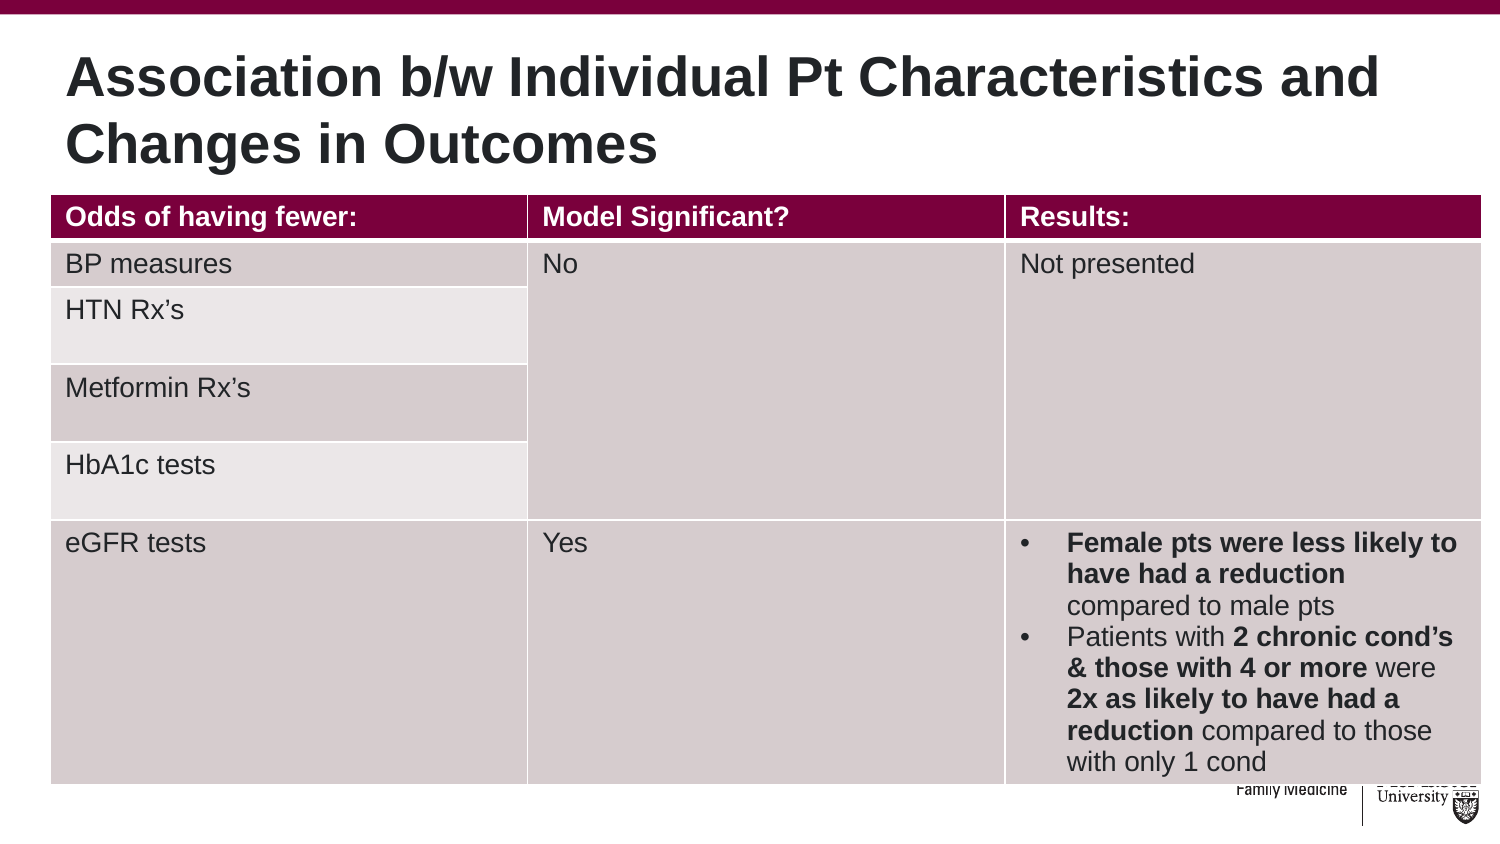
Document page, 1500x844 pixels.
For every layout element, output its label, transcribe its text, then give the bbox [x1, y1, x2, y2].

table_header Results: [1006, 195, 1481, 238]
title Association b/w Individual Pt Characteristics and Changes in Outcomes [50, 23, 1442, 192]
table_cell HTN Rx’s [51, 288, 527, 363]
table_cell BP measures [51, 243, 527, 286]
table_cell No [528, 243, 1004, 519]
table_cell Not presented [1006, 243, 1481, 519]
table_cell Female pts were less likely to have had a reduction compared to male pts Patients with 2 chronic cond’s & those with 4 or more were 2x as likely to have had a reduction compared to those with only 1 cond [1006, 521, 1481, 784]
table_cell eGFR tests [51, 521, 527, 784]
table_cell Yes [528, 521, 1004, 784]
table_cell Metformin Rx’s [51, 365, 527, 441]
table_header Odds of having fewer: [51, 195, 527, 238]
table_cell HbA1c tests [51, 443, 527, 519]
table_header Model Significant? [528, 195, 1004, 238]
